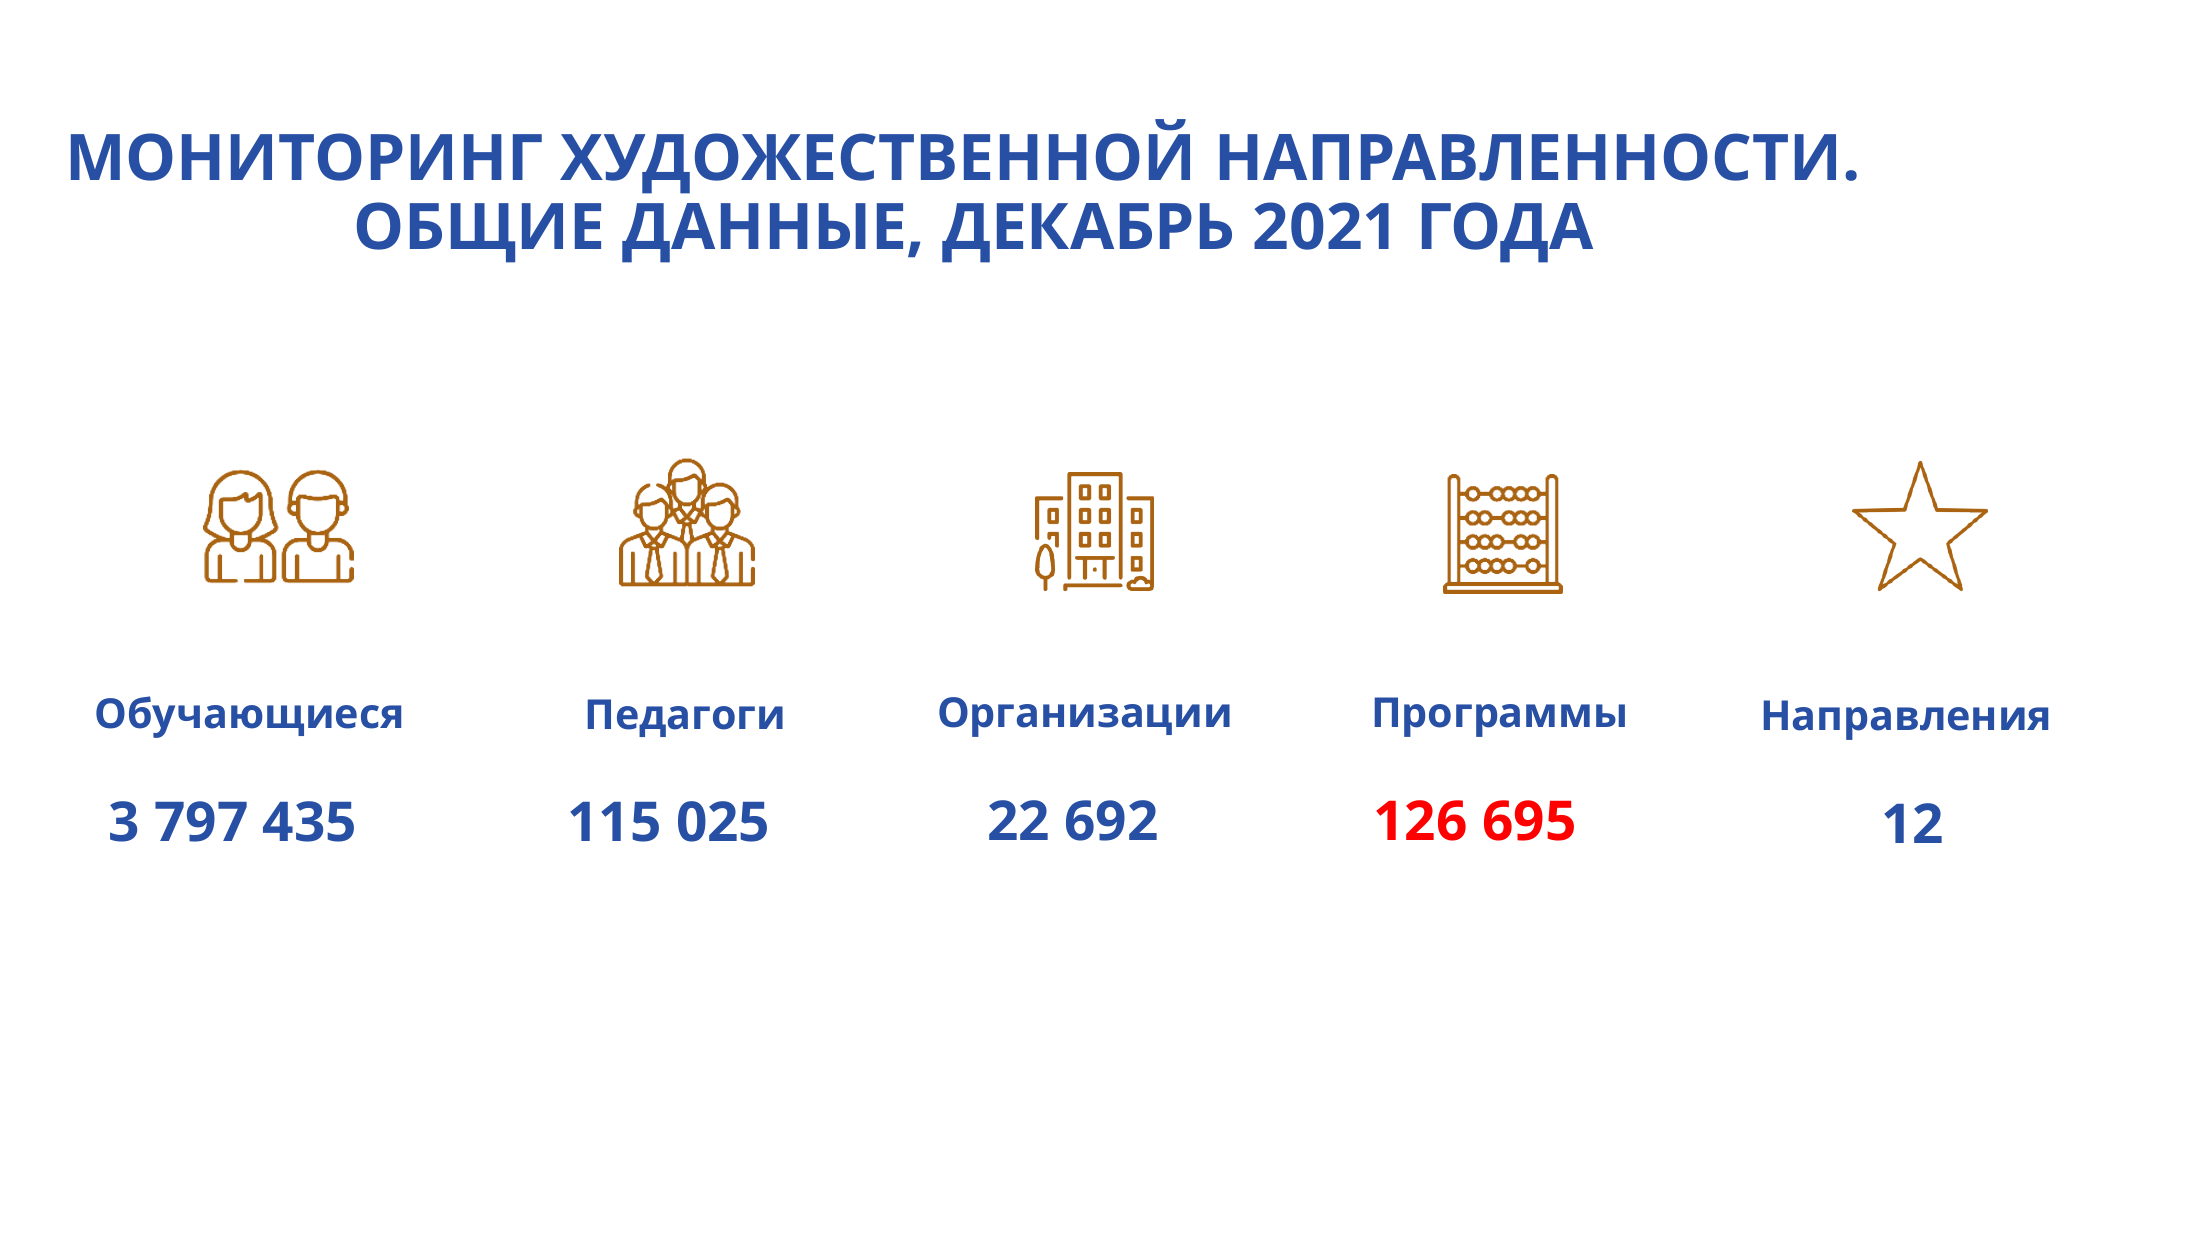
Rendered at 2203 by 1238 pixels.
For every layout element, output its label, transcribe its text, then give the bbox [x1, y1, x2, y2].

picture [618, 454, 755, 591]
picture [1443, 474, 1563, 594]
text_box Обучающиеся [92, 684, 437, 737]
text_box Педагоги [582, 685, 808, 738]
picture [203, 451, 354, 602]
picture [1852, 457, 1989, 594]
text_box Организации [934, 684, 1254, 737]
picture [1034, 471, 1155, 592]
text_box Программы [1368, 683, 1651, 736]
text_box 3 797 435 [106, 783, 423, 852]
title МОНИТОРИНГ ХУДОЖЕСТВЕННОЙ НАПРАВЛЕННОСТИ. ОБЩИЕ ДАННЫЕ, ДЕКАБРЬ 2021 ГОДА [63, 112, 2079, 331]
text_box Направления [1757, 686, 2083, 739]
text_box 126 695 [1371, 782, 1630, 852]
text_box 12 [1878, 785, 1962, 855]
text_box 115 025 [565, 784, 824, 853]
text_box 22 692 [984, 783, 1204, 852]
